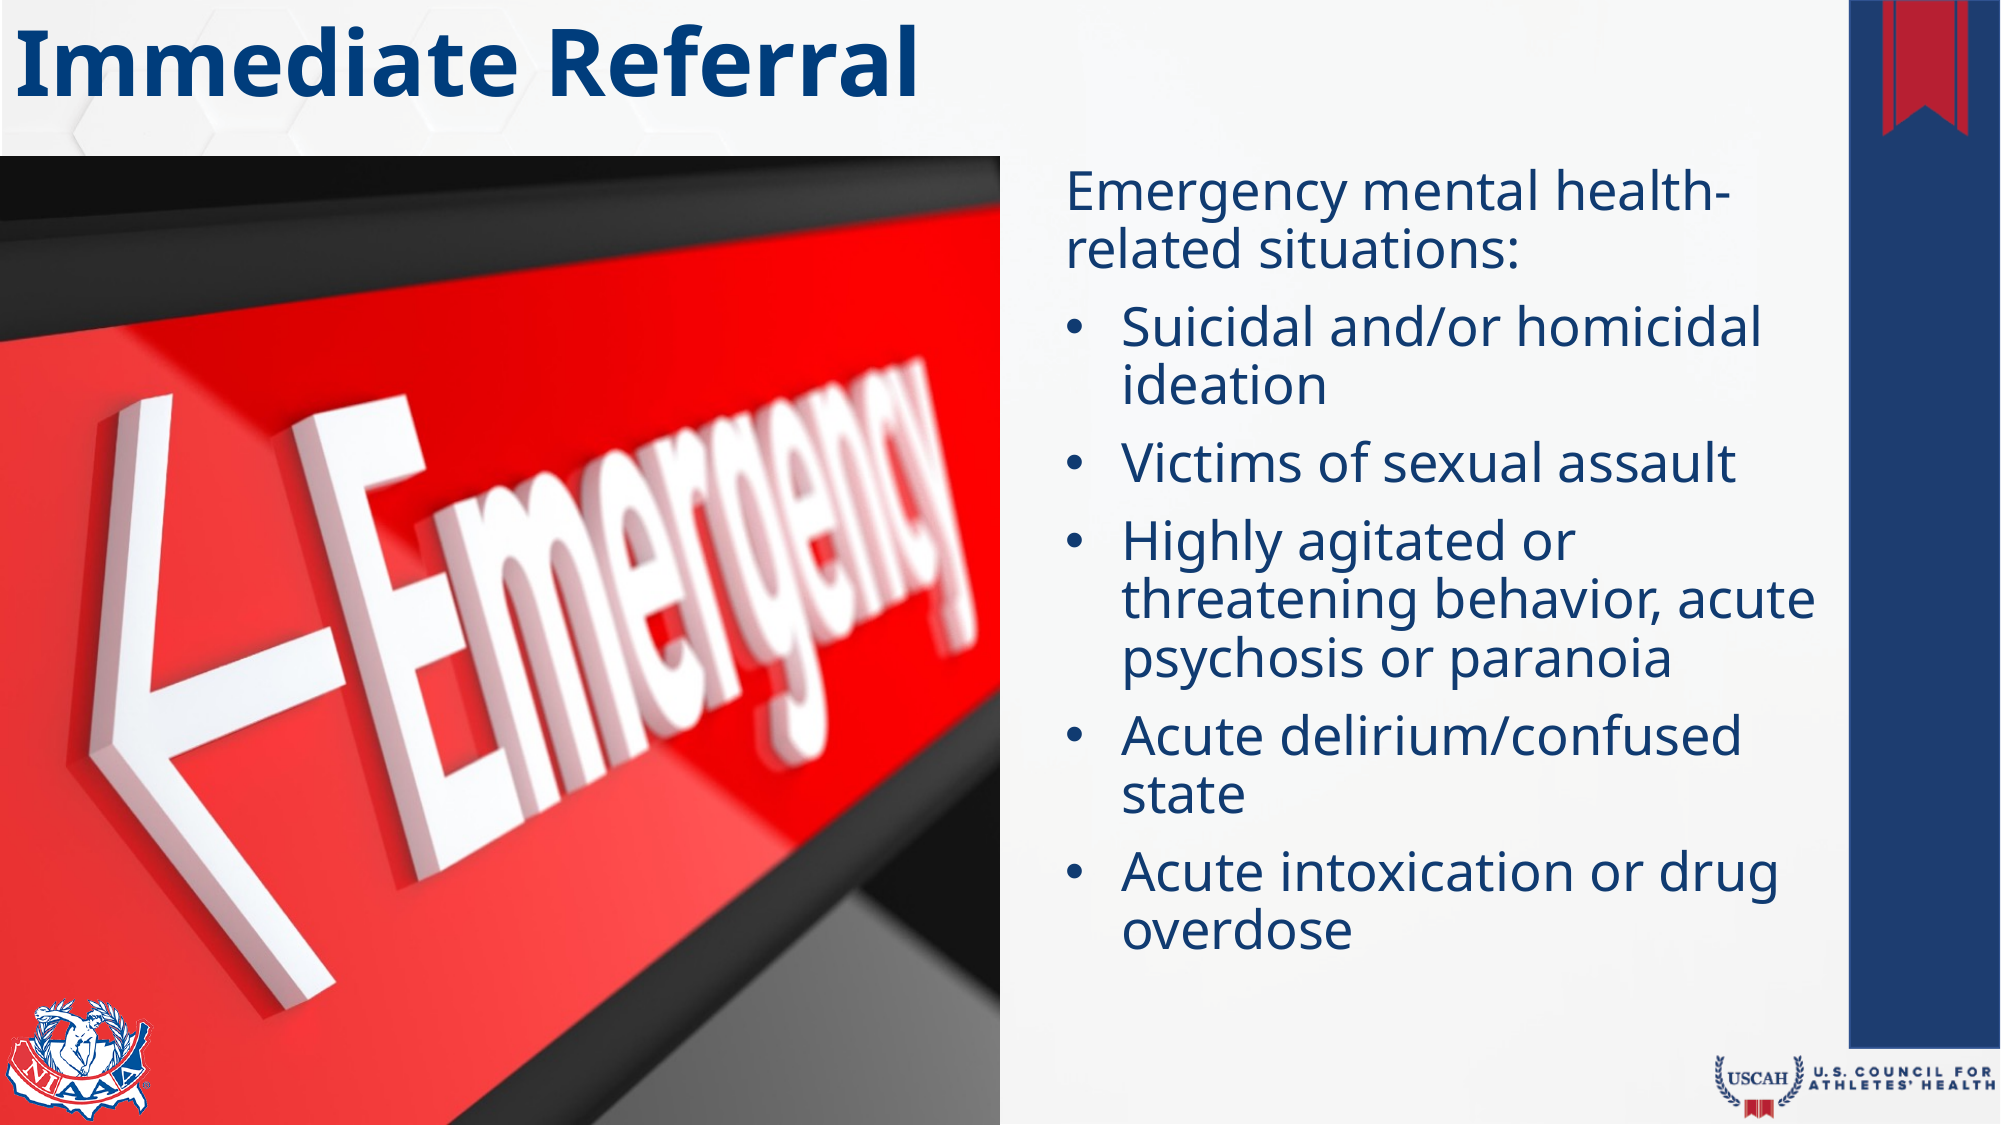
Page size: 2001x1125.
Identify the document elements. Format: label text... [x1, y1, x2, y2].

text_box Emergency mental health-related situations: Suicidal and/or homicidal ideation Victims of sexual assault Highly agitated or threatening behavior, acute psychosis or paranoia Acute delirium/confused state Acute intoxication or drug overdose [1050, 156, 1841, 995]
text_box Immediate Referral [0, 0, 1841, 125]
picture [0, 0, 2001, 1125]
